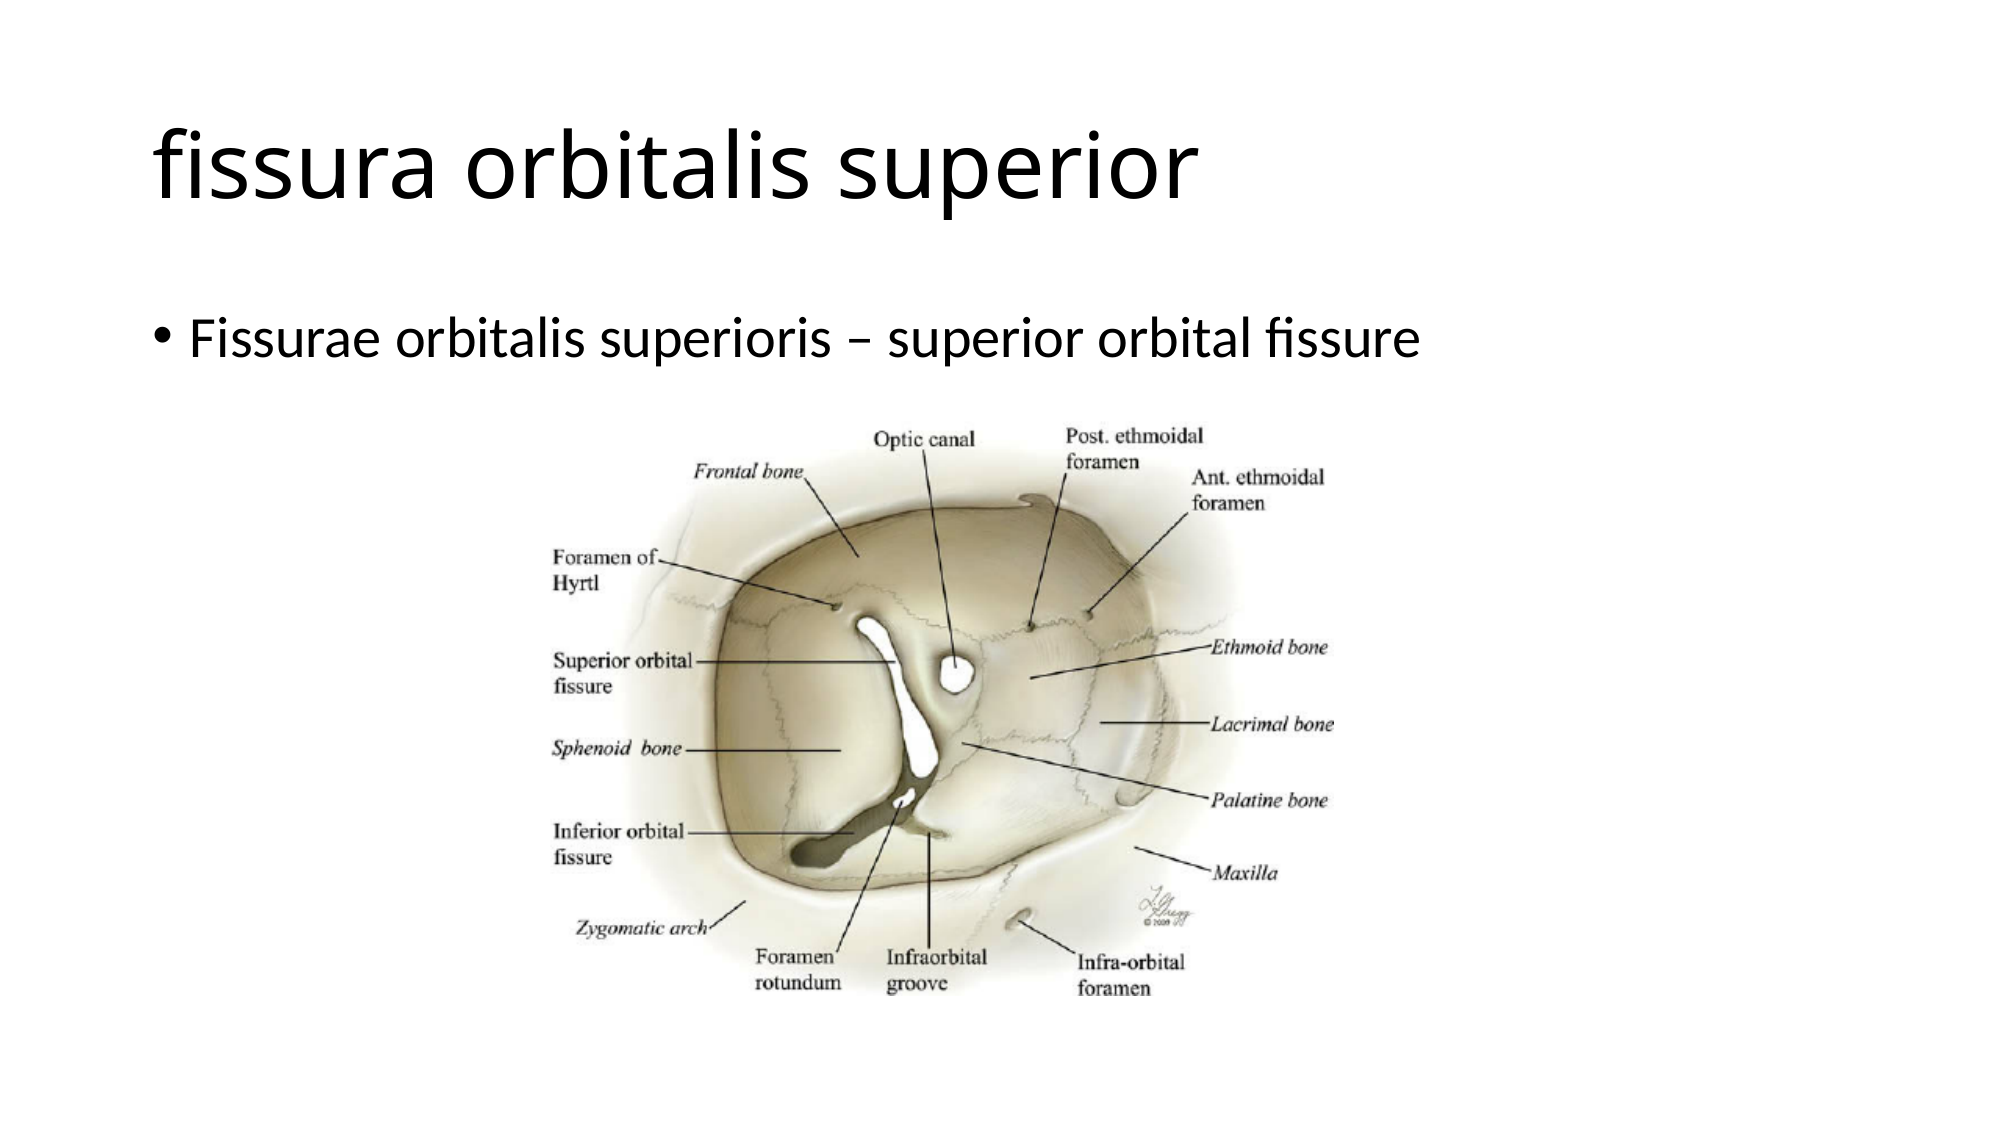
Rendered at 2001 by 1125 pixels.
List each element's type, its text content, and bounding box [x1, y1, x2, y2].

list Fissurae orbitalis superioris – superior orbital fissure [137, 299, 1863, 1014]
picture [549, 420, 1334, 996]
title fissura orbitalis superior [137, 59, 1863, 278]
